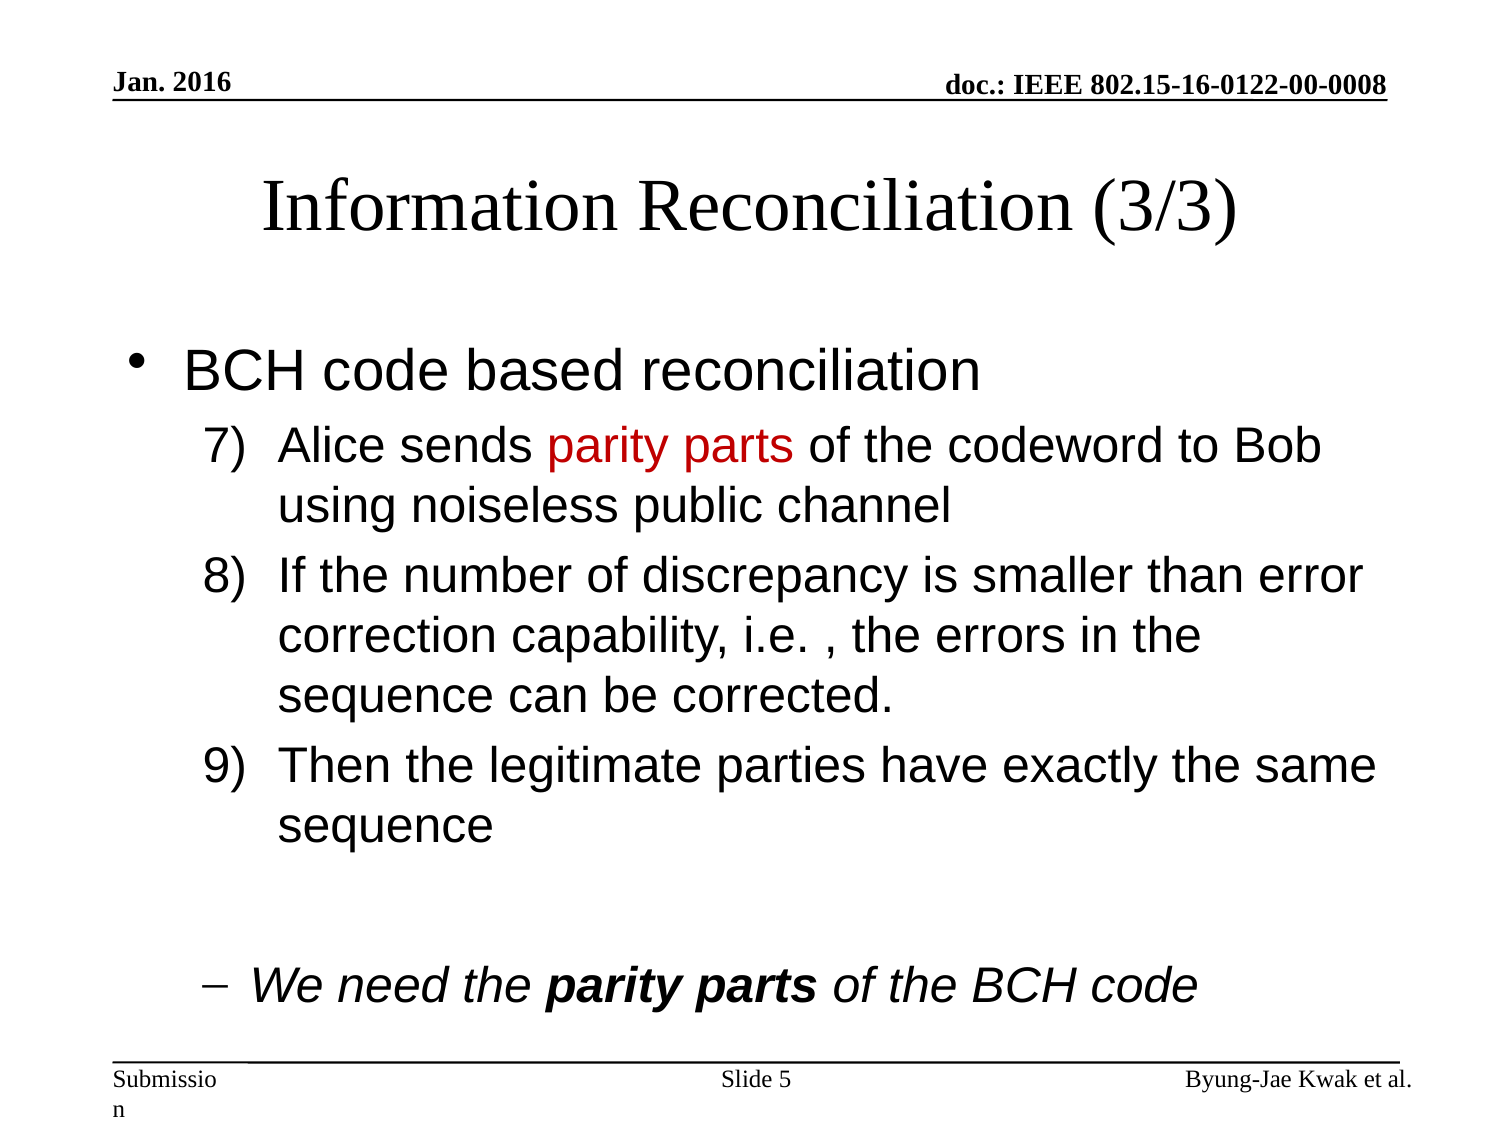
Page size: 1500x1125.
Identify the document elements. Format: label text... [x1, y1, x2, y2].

title Information Reconciliation (3/3) [112, 112, 1388, 288]
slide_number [112, 62, 375, 98]
slide_number Slide 5 [712, 1062, 800, 1093]
footer Byung-Jae Kwak et al. [900, 1062, 1413, 1093]
